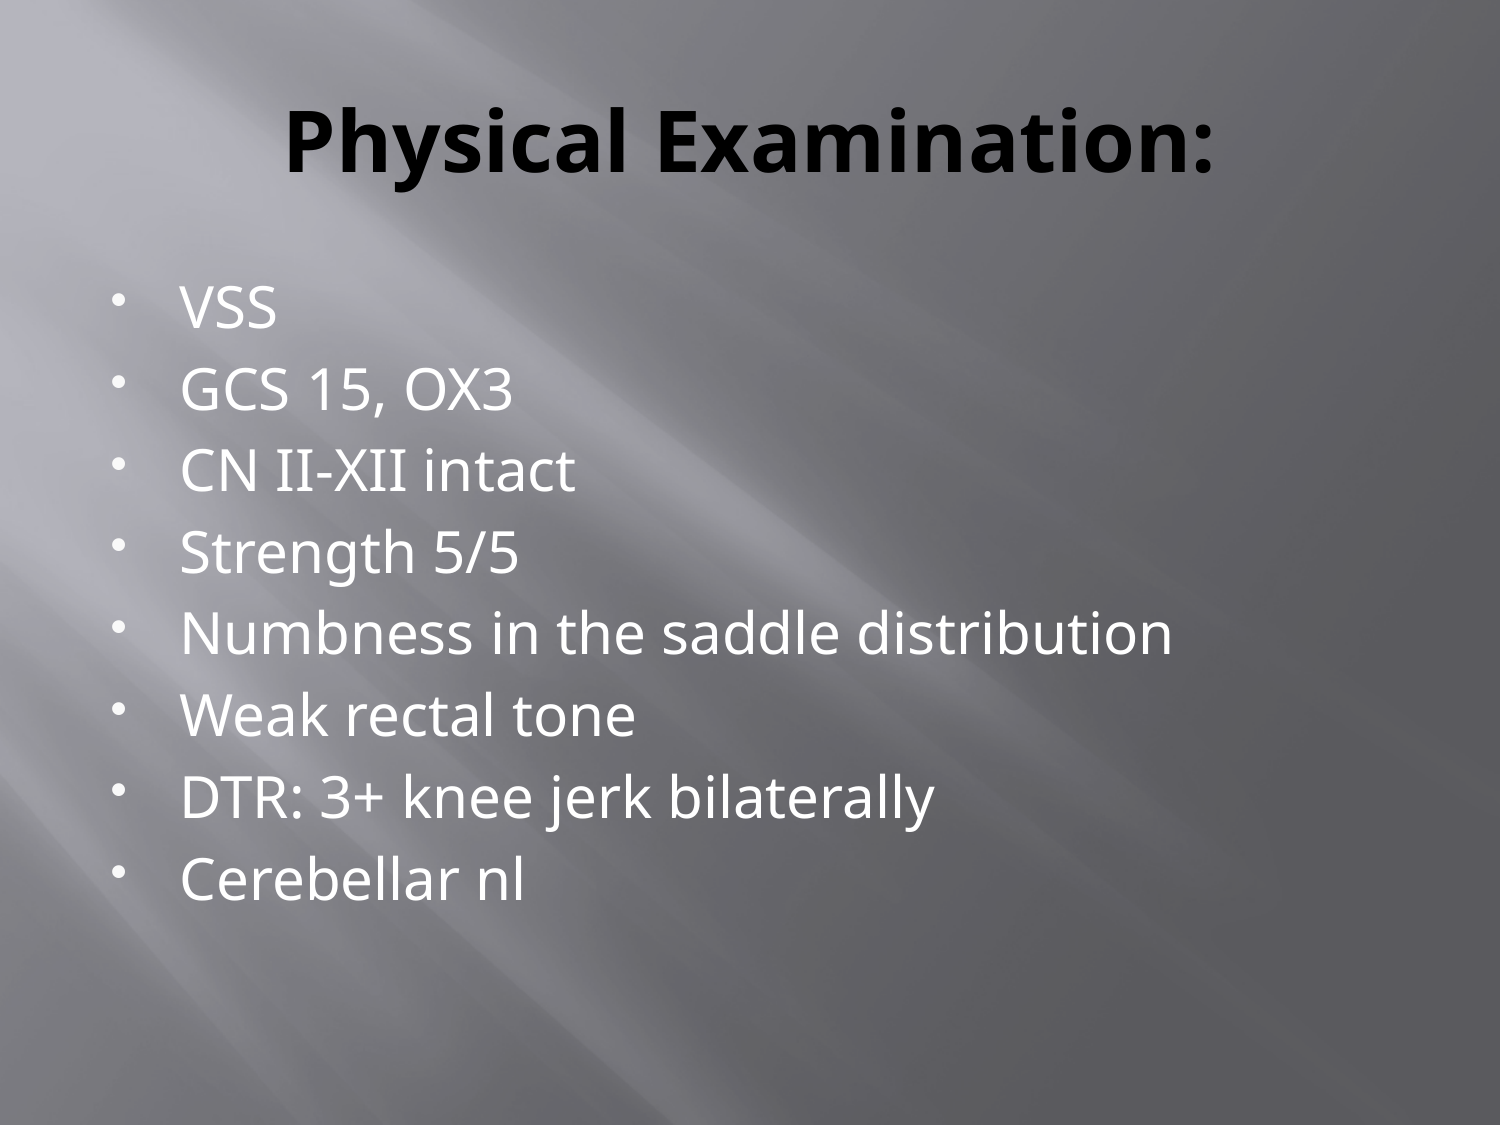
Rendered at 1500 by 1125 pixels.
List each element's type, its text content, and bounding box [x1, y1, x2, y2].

list VSS GCS 15, OX3 CN II-XII intact Strength 5/5 Numbness in the saddle distribution Weak rectal tone DTR: 3+ knee jerk bilaterally Cerebellar nl [75, 262, 1425, 1035]
title Physical Examination: [75, 45, 1425, 233]
